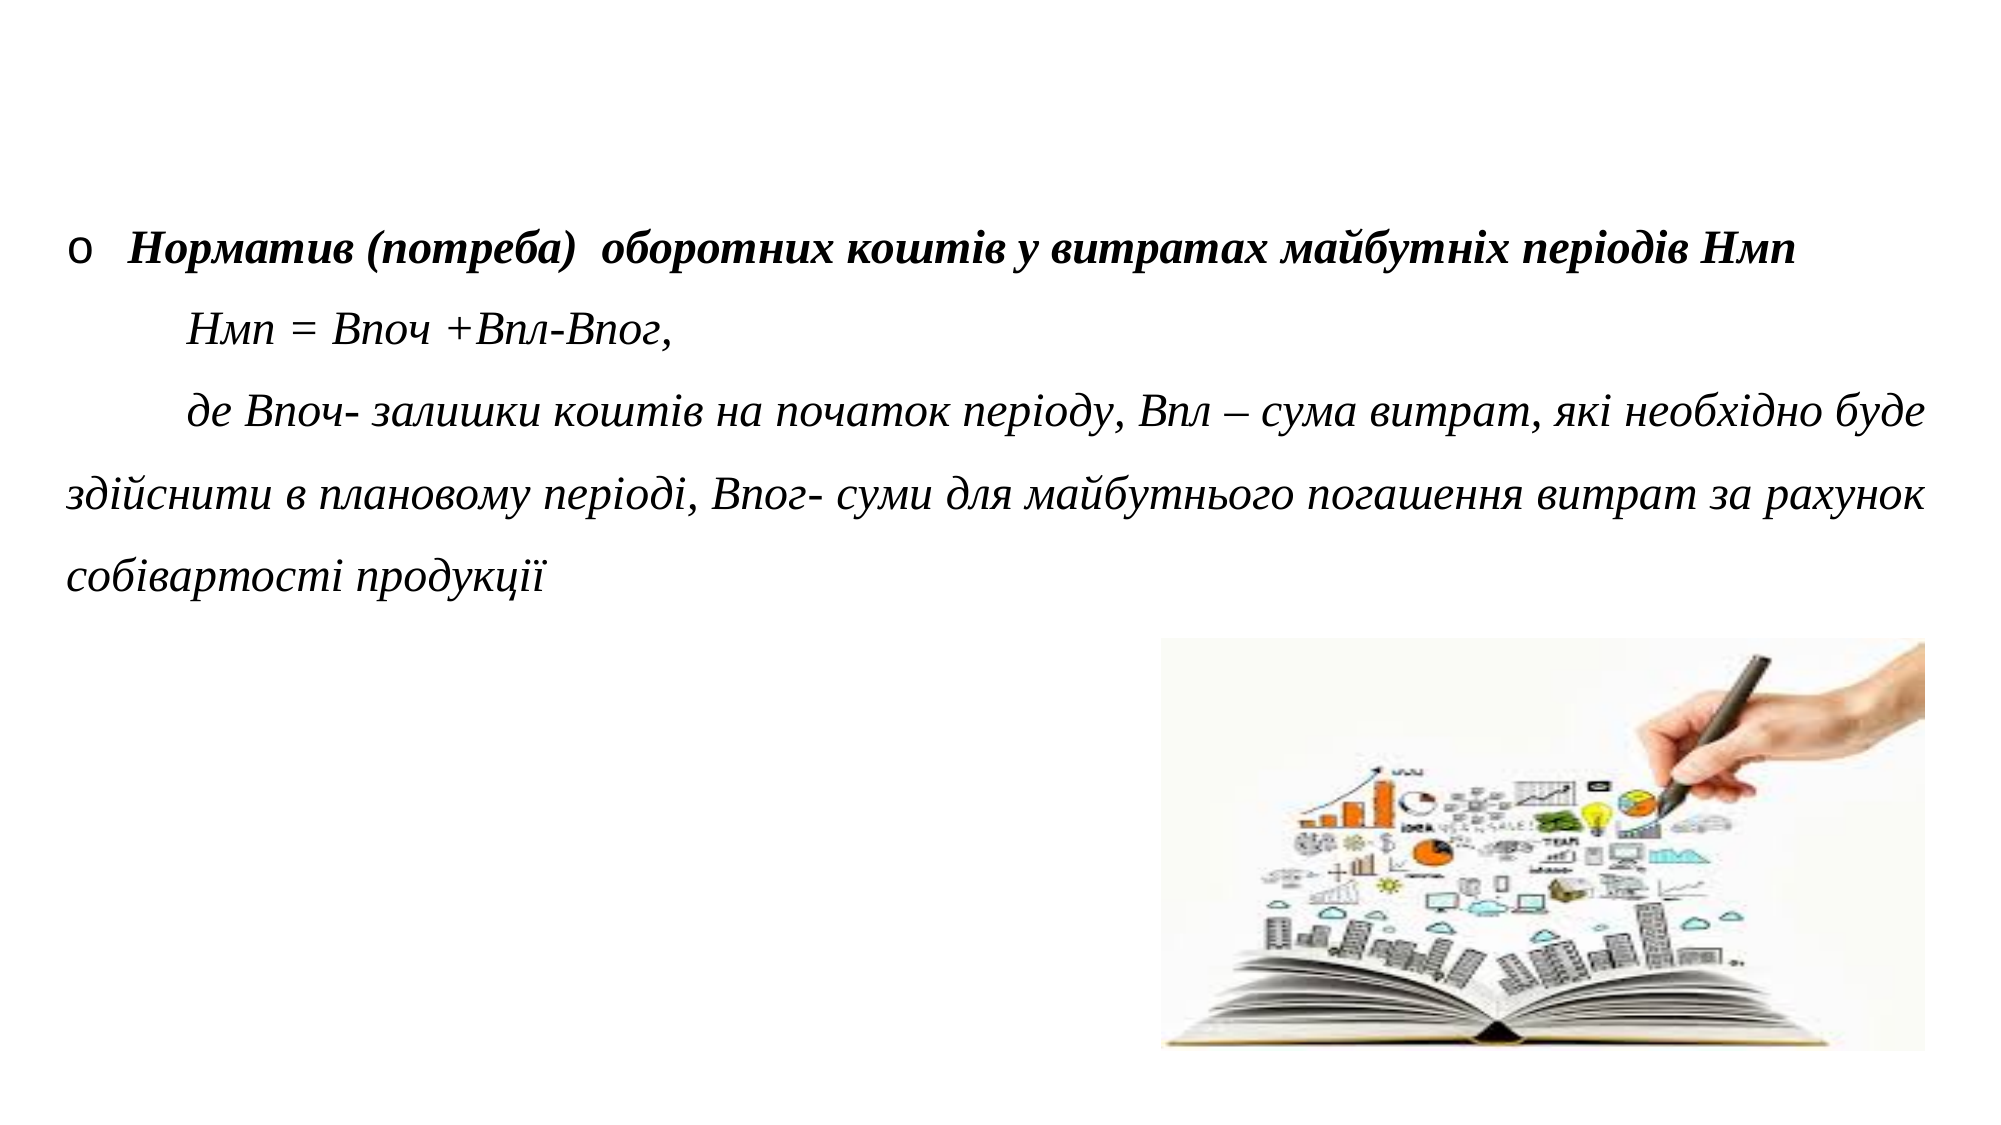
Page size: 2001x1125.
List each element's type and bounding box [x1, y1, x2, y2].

picture [1161, 638, 1925, 1051]
picture [65, 207, 1925, 611]
